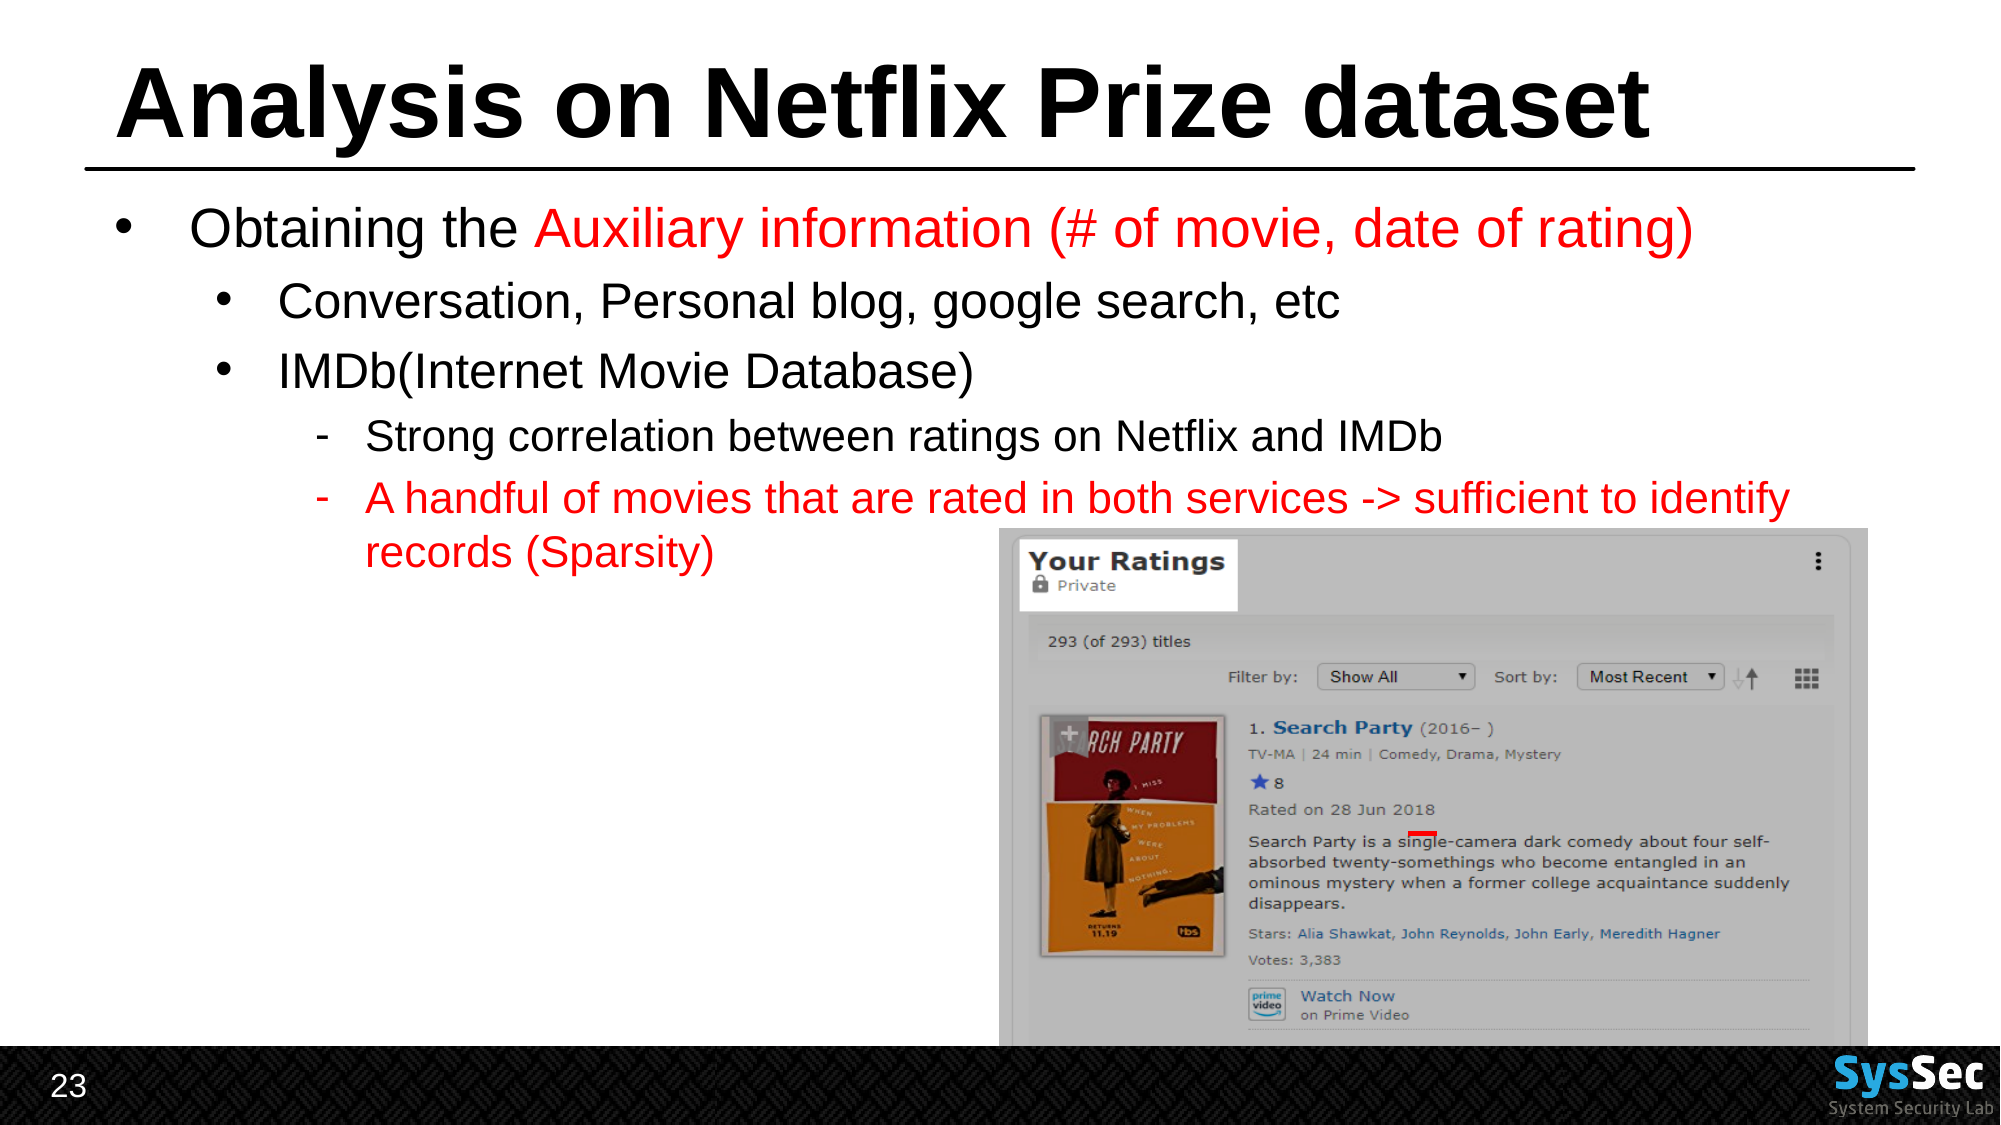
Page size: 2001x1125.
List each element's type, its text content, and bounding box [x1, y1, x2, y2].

slide_number 23 [7, 1053, 103, 1114]
picture [0, 528, 2000, 1125]
list Obtaining the Auxiliary information (# of movie, date of rating) Conversation, Personal blog, google search, etc IMDb(Internet Movie Database) Strong correlation between ratings on Netflix and IMDb A handful of movies that are rated in both services -> sufficient to identify records (Sparsity) [99, 184, 1900, 1035]
title Analysis on Netflix Prize dataset [99, 26, 1900, 169]
